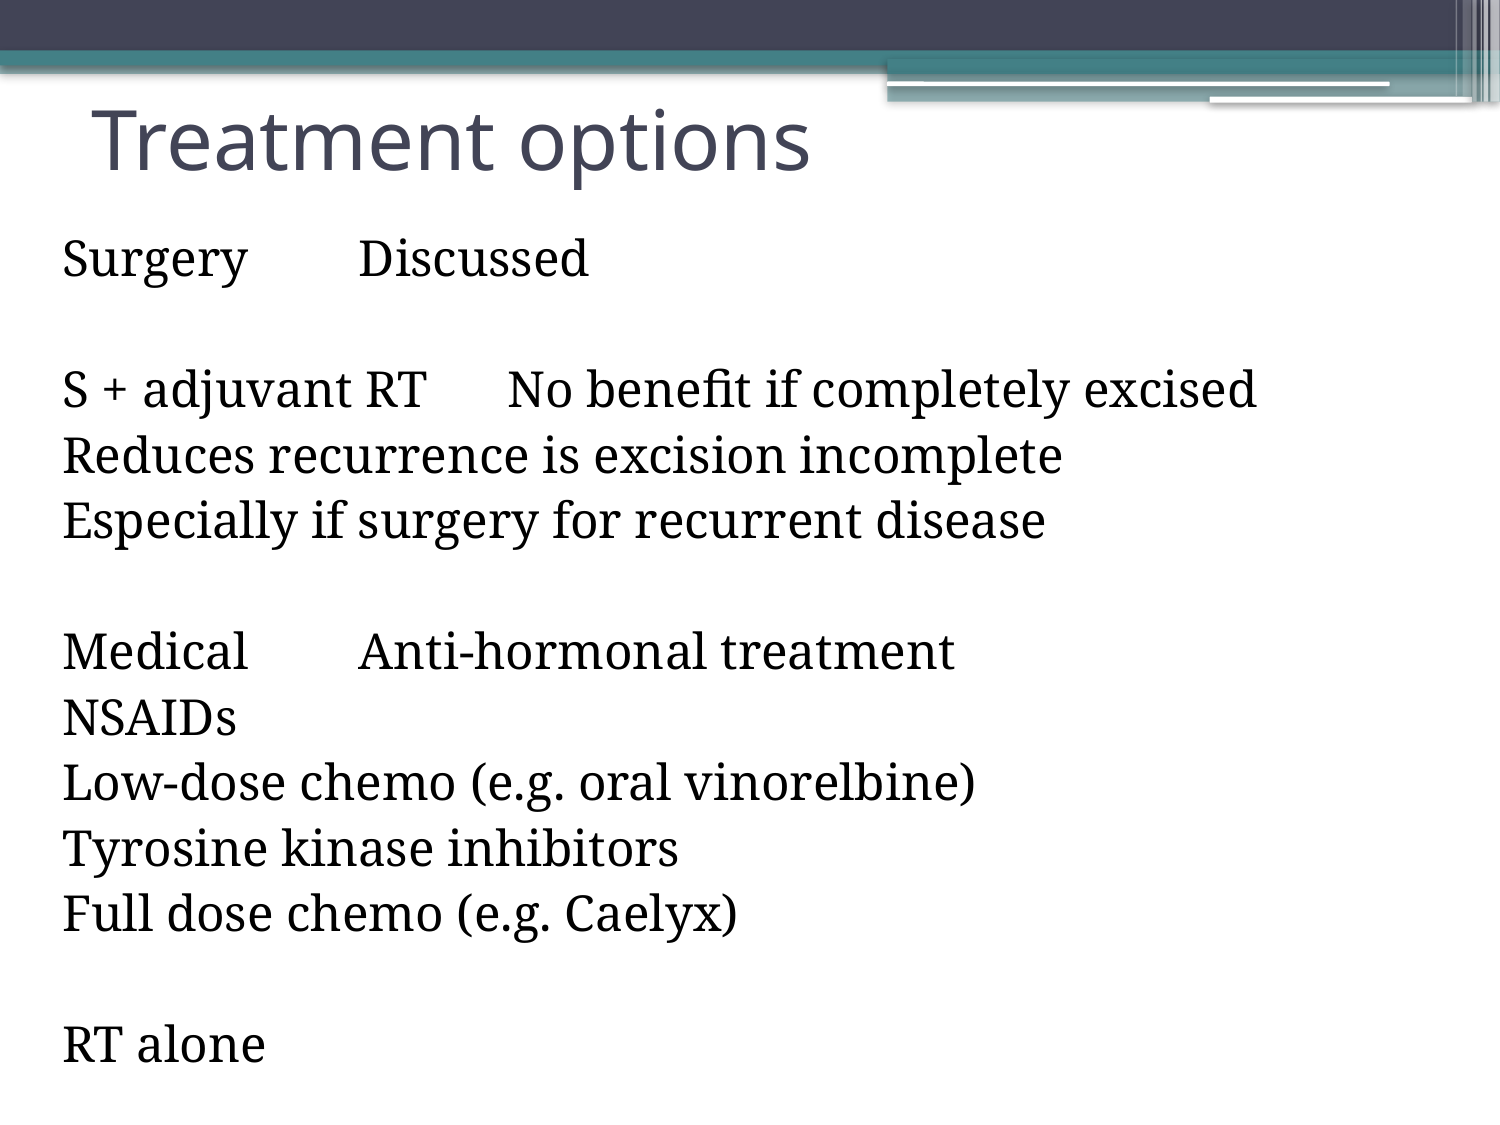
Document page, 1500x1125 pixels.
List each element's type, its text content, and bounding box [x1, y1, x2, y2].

title Treatment options [76, 66, 1427, 209]
list Surgery Discussed S + adjuvant RT No benefit if completely excised Reduces recurrence is excision incomplete Especially if surgery for recurrent disease Medical Anti-hormonal treatment NSAIDs Low-dose chemo (e.g. oral vinorelbine) Tyrosine kinase inhibitors Full dose chemo (e.g. Caelyx) RT alone [29, 219, 1500, 1125]
